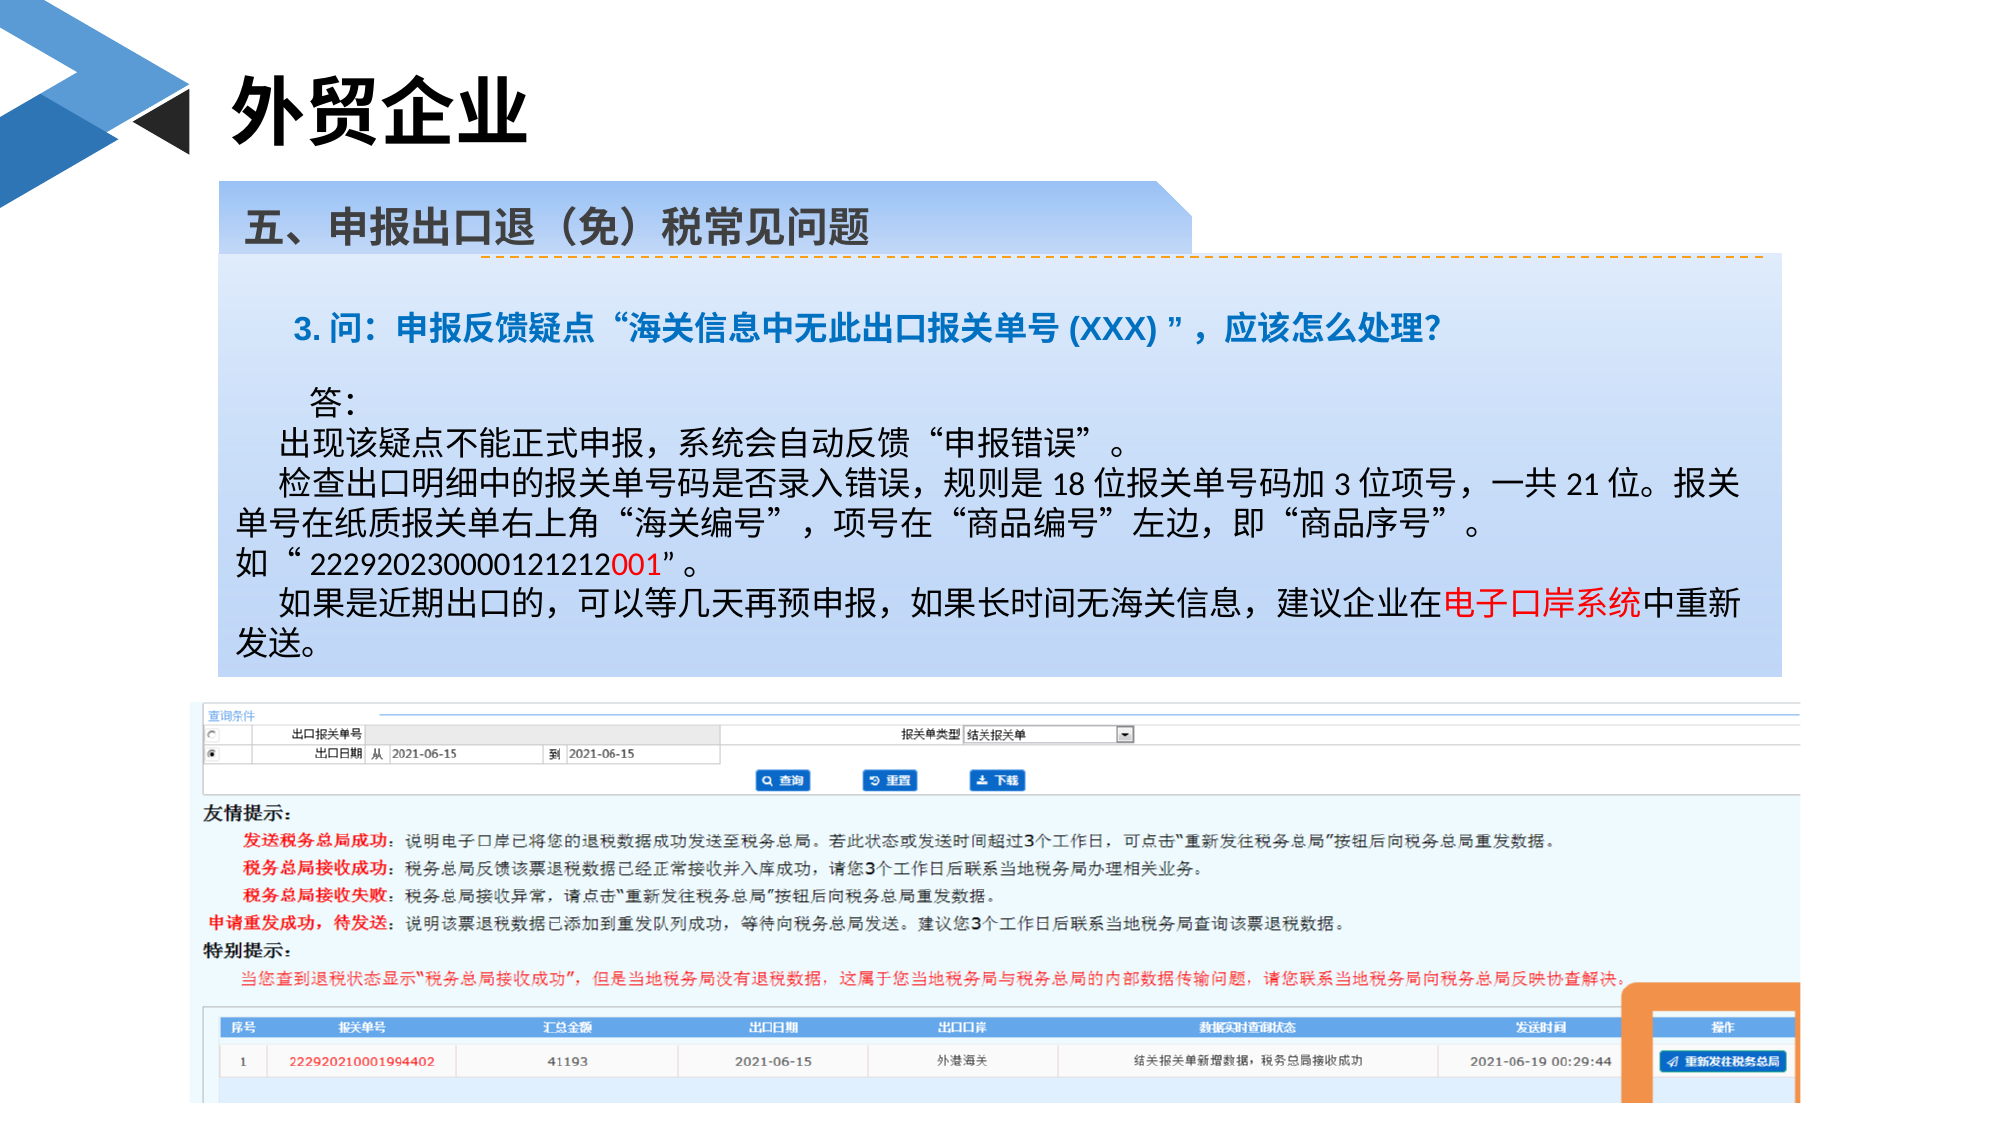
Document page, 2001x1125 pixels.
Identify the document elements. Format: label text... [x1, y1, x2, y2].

title 外贸企业 [215, 67, 1768, 181]
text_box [218, 180, 1193, 254]
text_box 五、申报出口退（免）税常见问题 [229, 254, 1110, 258]
text_box [218, 253, 1782, 677]
picture [189, 702, 1801, 1103]
text_box 3.问：申报反馈疑点“海关信息中无此出口报关单号(XXX) ”，应该怎么处理？ 答： 出现该疑点不能正式申报，系统会自动反馈“申报错误”。 检查出口明细中的报关单号码是否录入错误，规则是18位报关单号码加3位项号，一共21位。报关单号在纸质报关单右上角“海关编号”，项号在“商品编号”左边，即“商品序号”。如“222920230000121212001”。 如果是近期出口的，可以等几天再预申报，如果长时间无海关信息，建议企业在电子口岸系统中重新发送。 [220, 299, 1768, 670]
